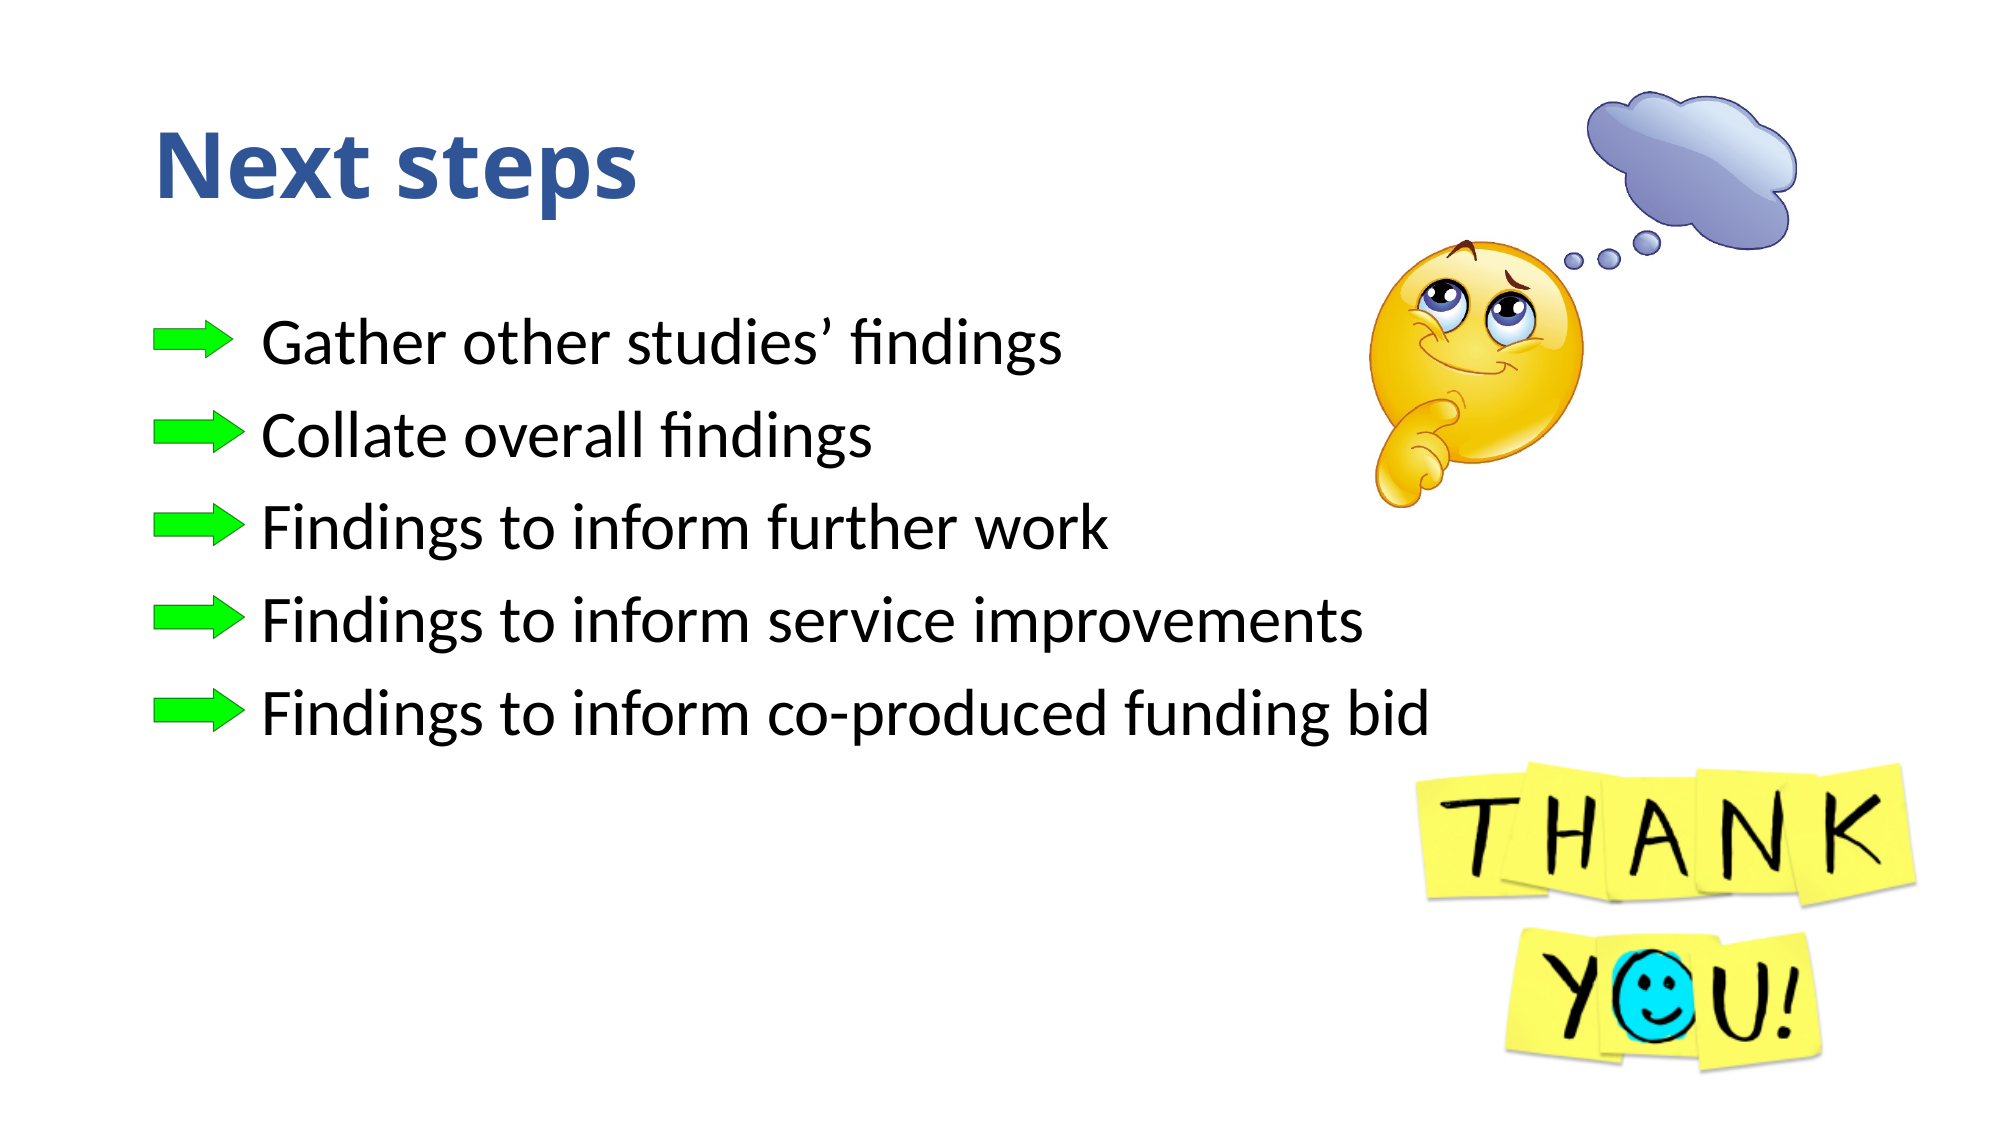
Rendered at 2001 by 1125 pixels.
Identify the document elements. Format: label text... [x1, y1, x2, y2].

picture [152, 318, 206, 360]
picture [1369, 91, 1797, 508]
picture [152, 686, 213, 734]
picture [1369, 743, 1962, 1103]
title Next steps [137, 59, 1863, 278]
picture [152, 408, 213, 455]
list Gather other studies’ findings Collate overall findings Findings to inform further work Findings to inform service improvements Findings to inform co-produced funding bid [137, 299, 1643, 1014]
picture [152, 501, 213, 548]
picture [152, 593, 213, 641]
